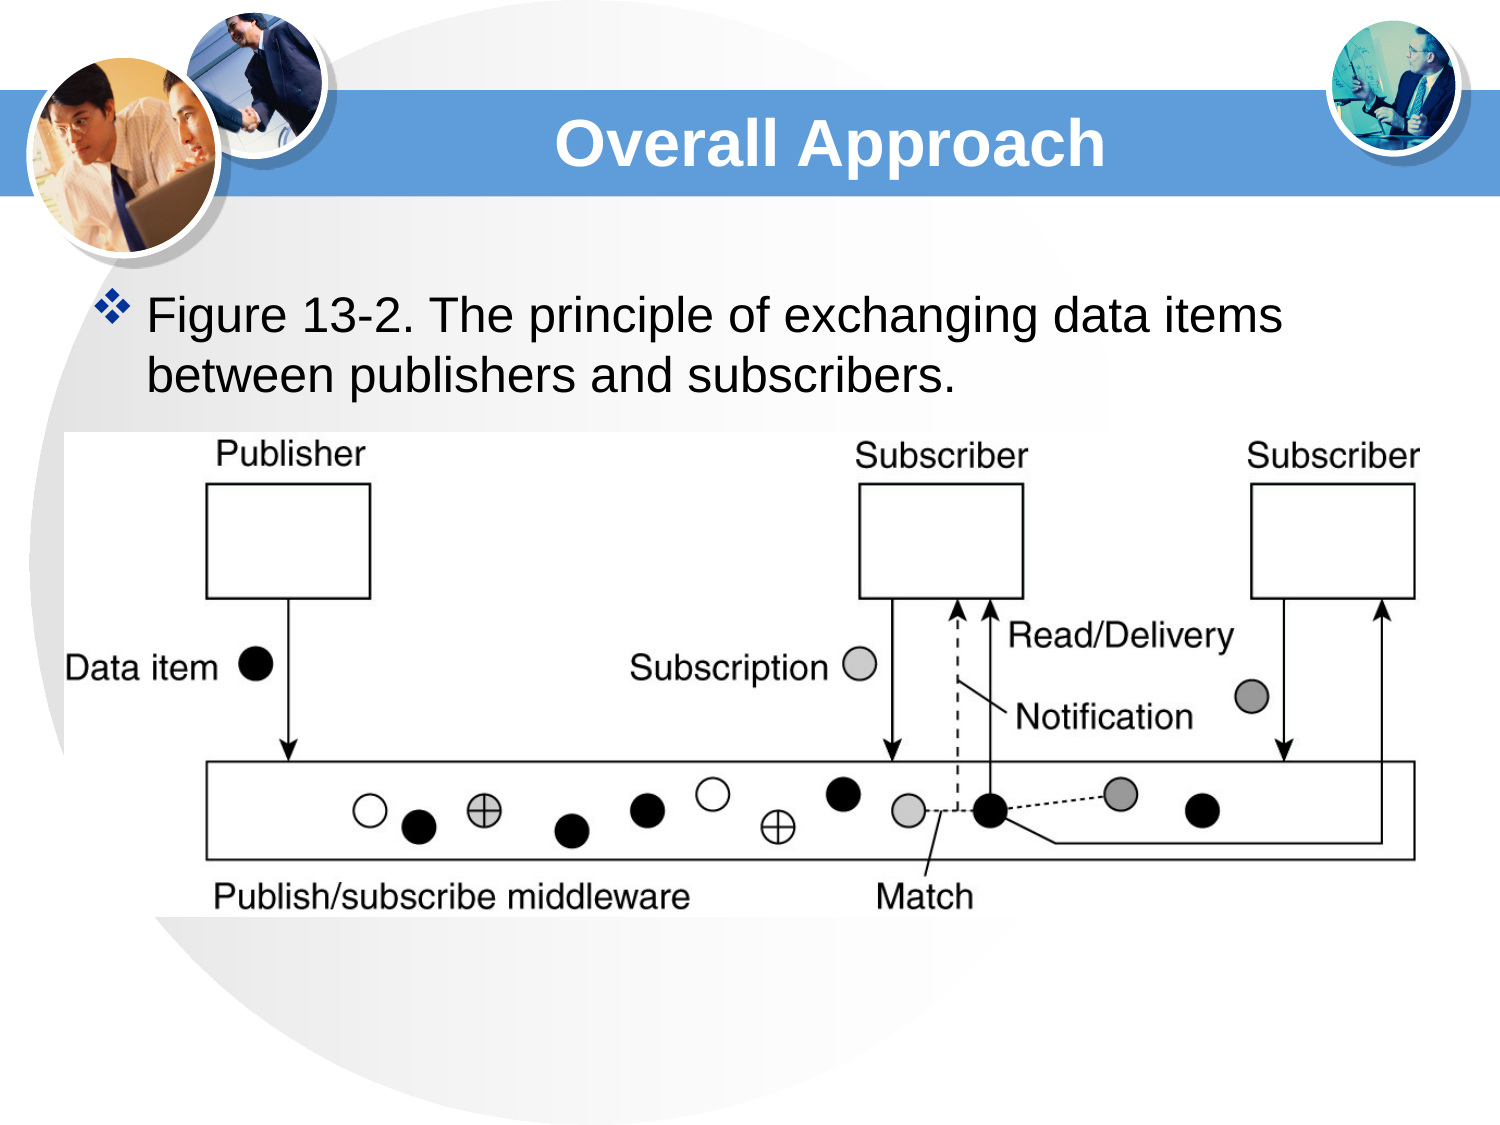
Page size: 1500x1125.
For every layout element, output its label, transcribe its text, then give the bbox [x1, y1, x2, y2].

picture [1333, 21, 1455, 150]
list Figure 13-2. The principle of exchanging data items between publishers and subscribers. [75, 275, 1432, 1038]
title Overall Approach [337, 99, 1325, 180]
picture [33, 58, 215, 252]
picture [187, 13, 321, 152]
picture [64, 432, 1421, 917]
